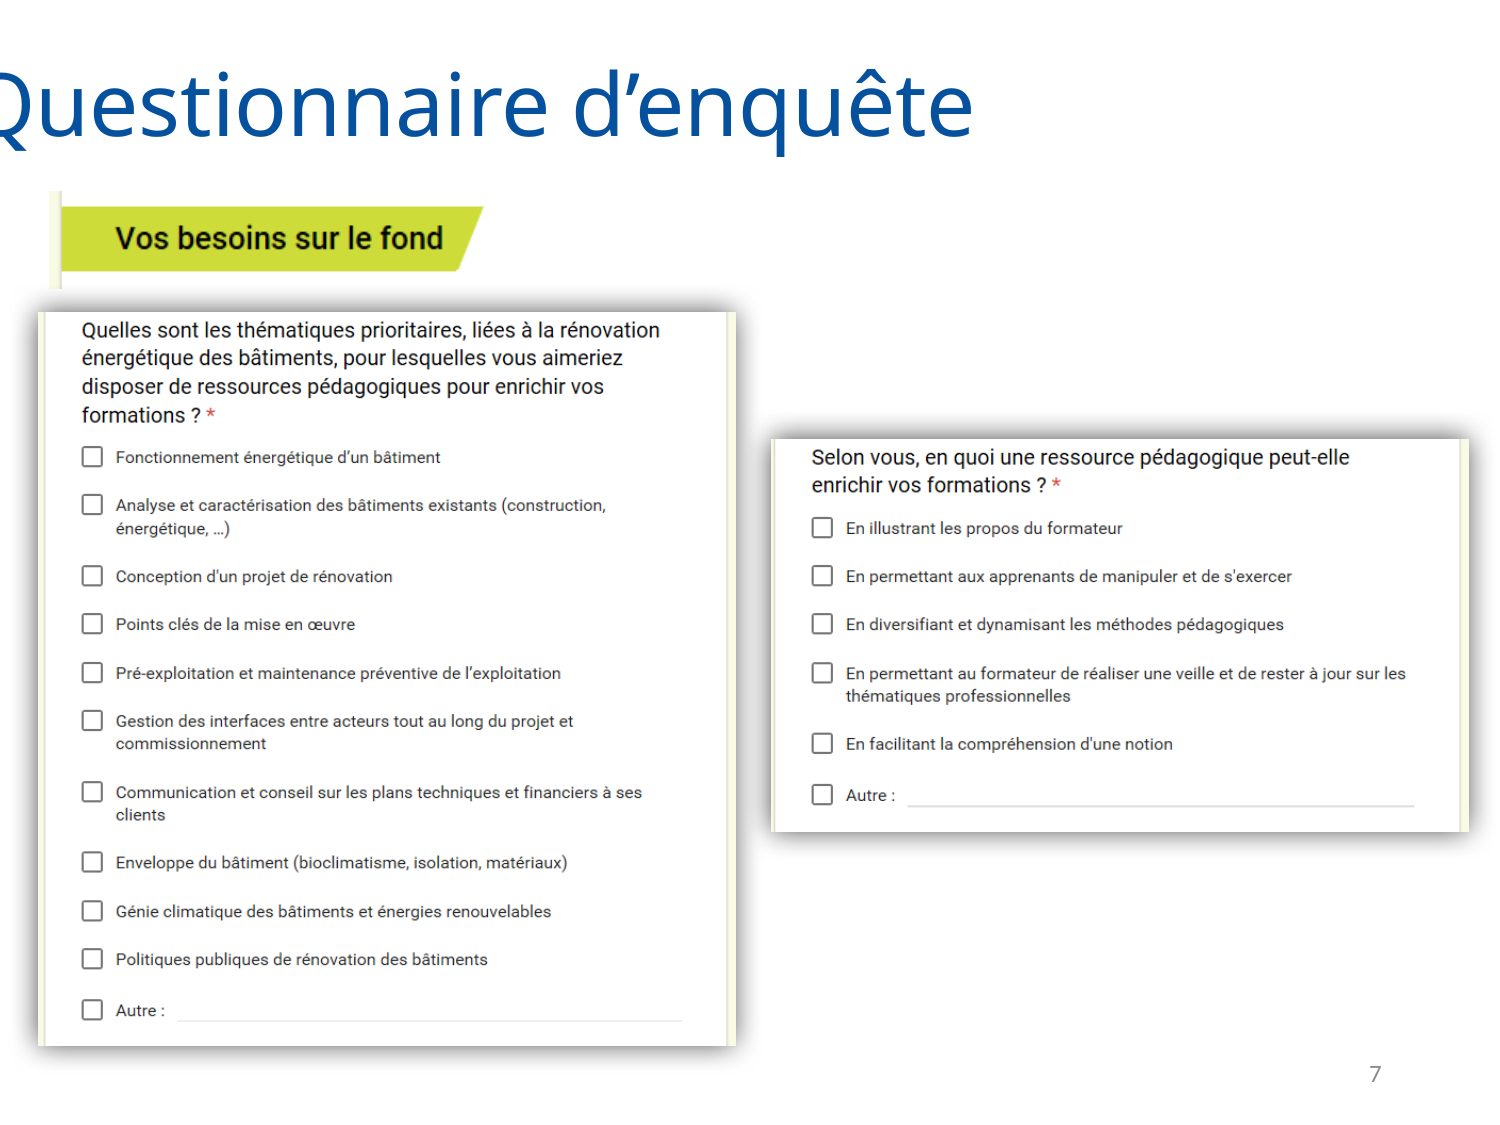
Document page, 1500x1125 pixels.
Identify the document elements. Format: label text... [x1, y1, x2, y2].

picture [48, 191, 1056, 289]
text_box Questionnaire d’enquête [0, 41, 991, 161]
picture [771, 439, 1469, 832]
slide_number 7 [1059, 1042, 1397, 1103]
picture [38, 312, 736, 1046]
